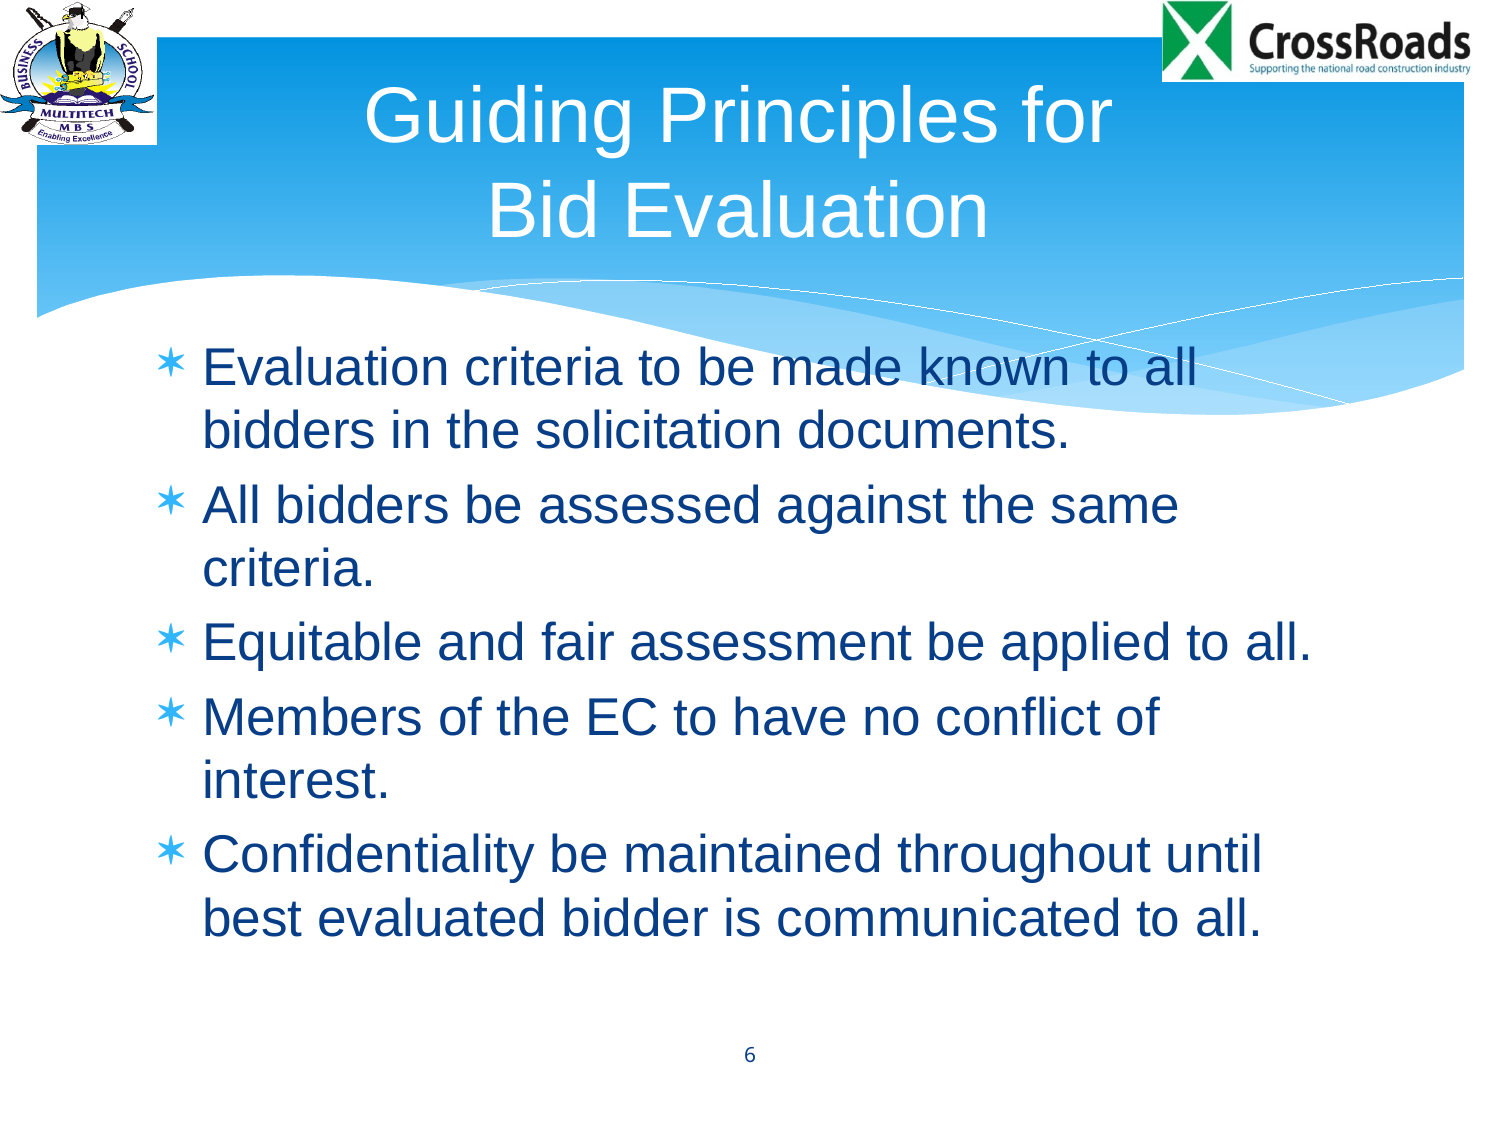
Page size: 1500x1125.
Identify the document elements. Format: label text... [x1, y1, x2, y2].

list Evaluation criteria to be made known to all bidders in the solicitation documents. All bidders be assessed against the same criteria. Equitable and fair assessment be applied to all. Members of the EC to have no conflict of interest. Confidentiality be maintained throughout until best evaluated bidder is communicated to all. [143, 324, 1359, 1005]
title Guiding Principles for Bid Evaluation [75, 55, 1425, 261]
slide_number 6 [654, 1025, 846, 1086]
picture [1162, 0, 1472, 82]
